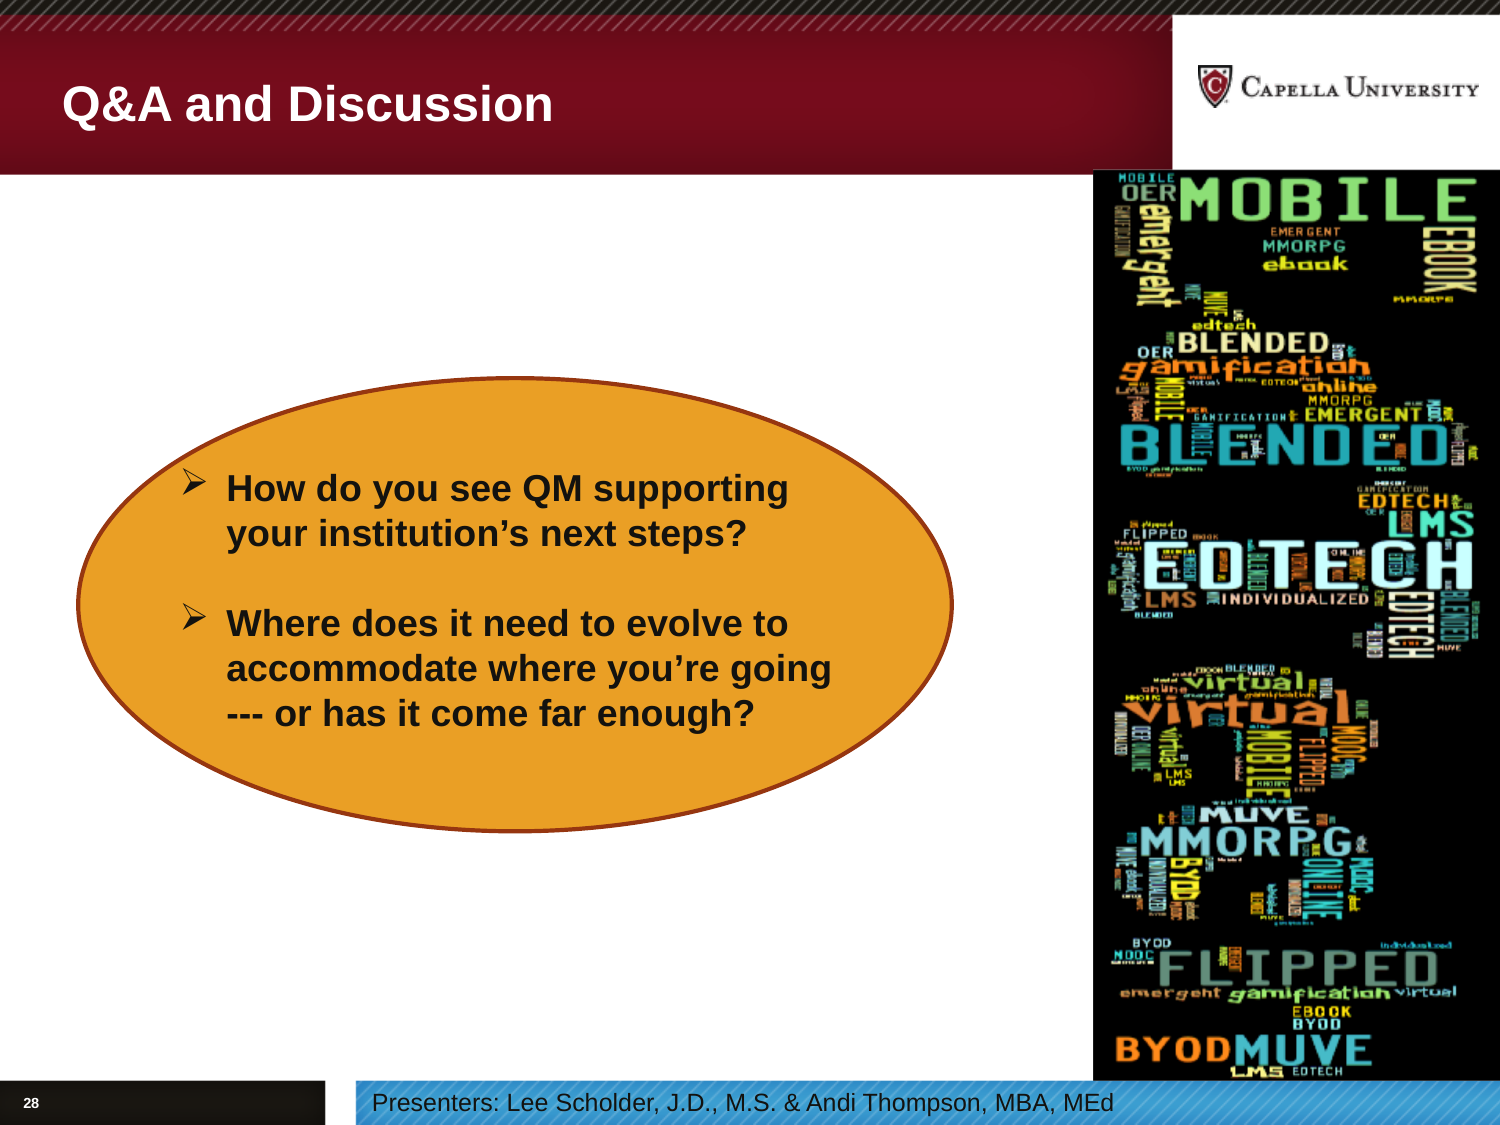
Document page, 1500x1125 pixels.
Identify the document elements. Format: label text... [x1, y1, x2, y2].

picture [0, 1055, 1500, 1125]
slide_number 28 [8, 1080, 57, 1125]
picture [0, 0, 1500, 181]
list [0, 181, 1500, 1055]
title Q&A and Discussion [46, 40, 1157, 170]
